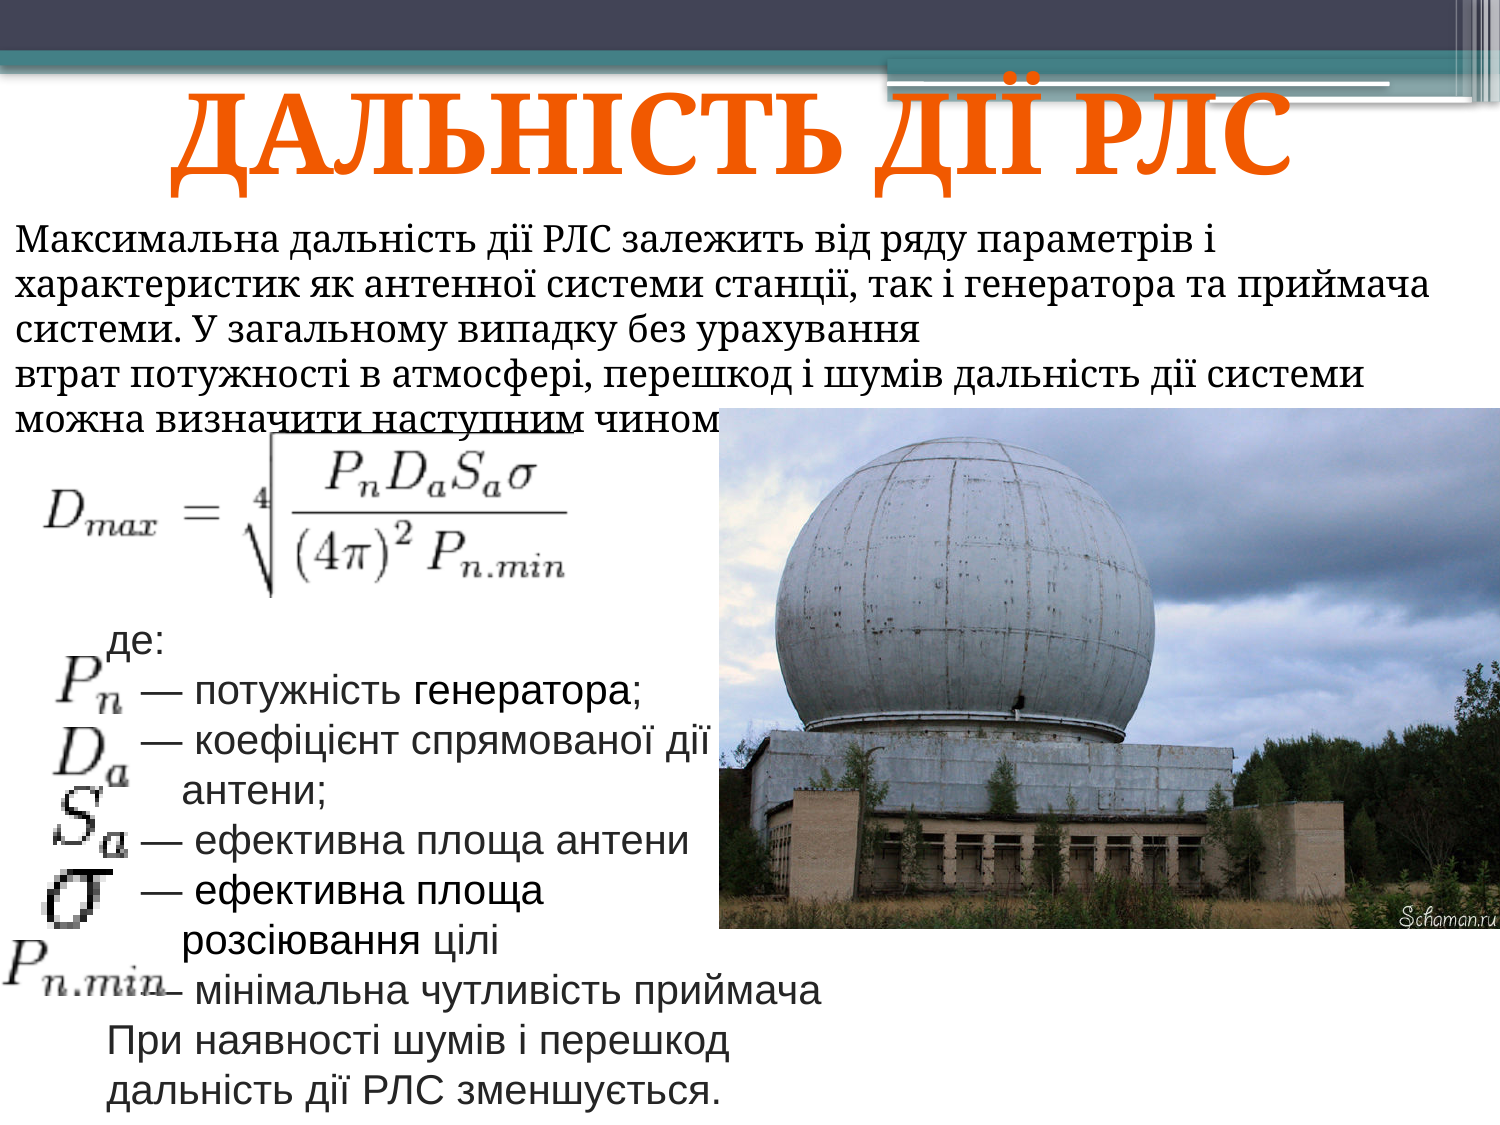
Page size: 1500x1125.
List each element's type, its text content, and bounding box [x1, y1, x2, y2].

picture [719, 408, 1500, 929]
text_box Максимальна дальність дії РЛС залежить від ряду параметрів і характеристик як антенної системи станції, так і генератора та приймача системи. У загальному випадку без урахування втрат потужності в атмосфері, перешкод і шумів дальність дії системи можна визначити наступним чином: [0, 208, 1500, 448]
text_box де: — потужність генератора; — коефіцієнт спрямованої дії антени; — ефективна площа антени — ефективна площа розсіювання цілі — мінімальна чутливість приймача При наявності шумів і перешкод дальність дії РЛС зменшується. [64, 607, 857, 1116]
picture [49, 727, 134, 858]
picture [0, 940, 170, 997]
picture [41, 869, 121, 929]
text_box Дальність дії рлс [155, 54, 1311, 205]
picture [52, 656, 127, 714]
picture [40, 432, 574, 599]
